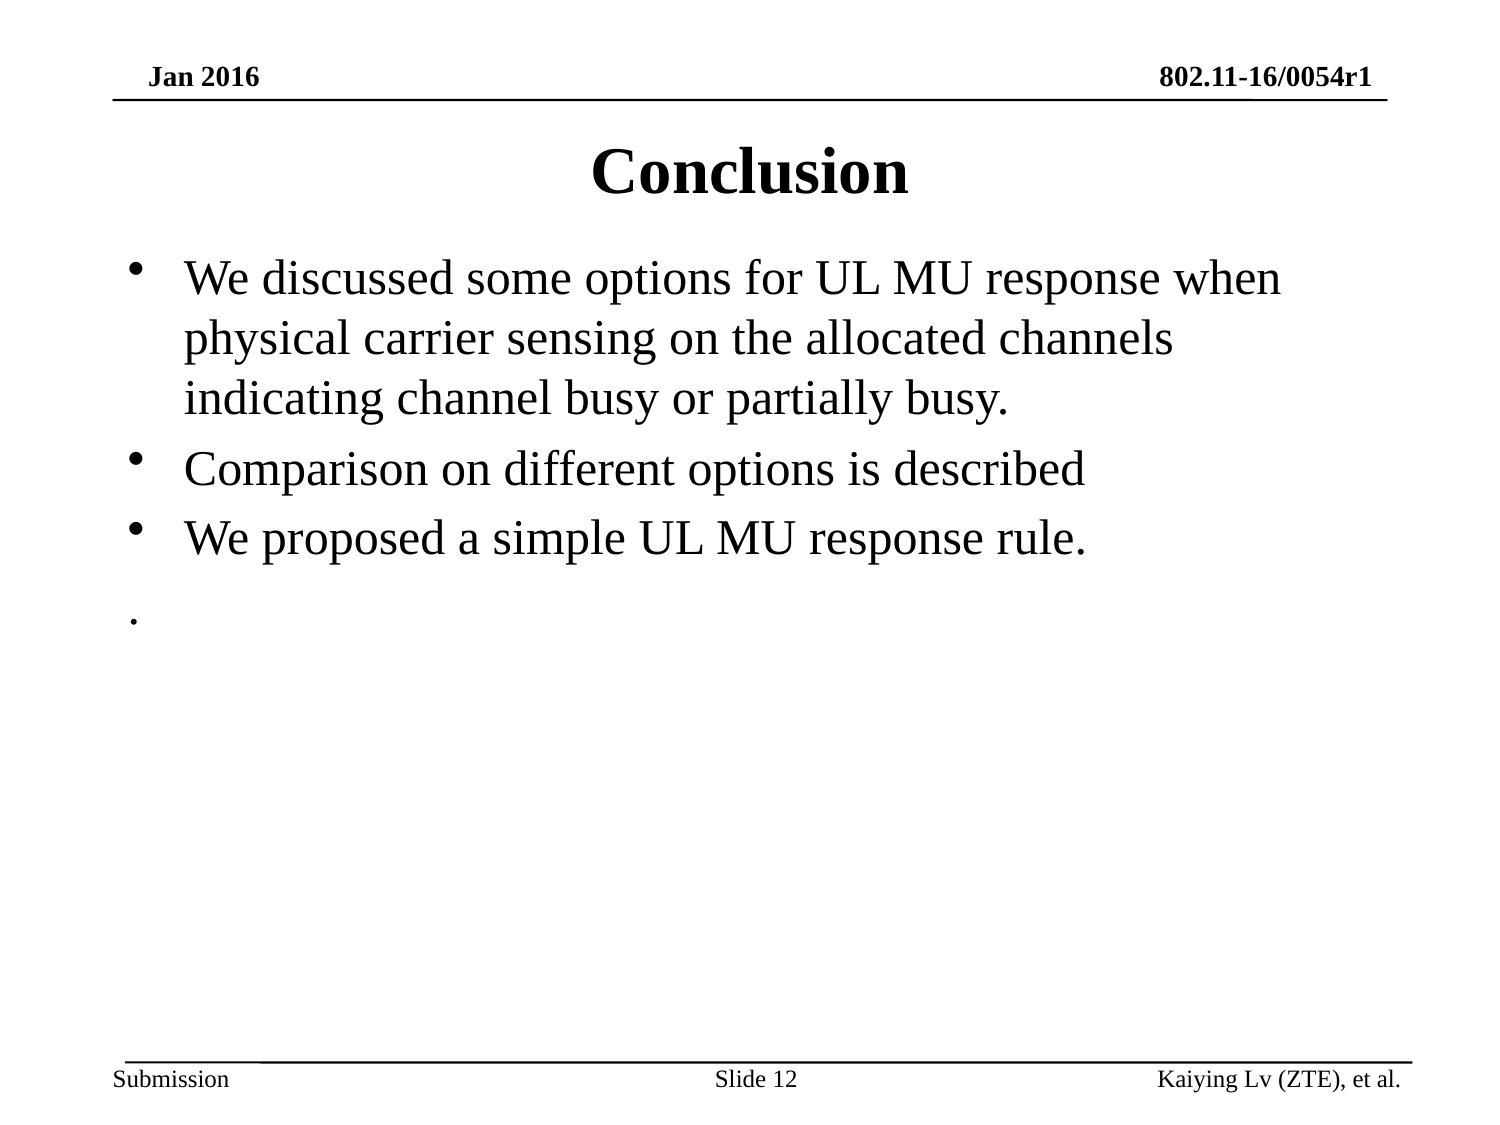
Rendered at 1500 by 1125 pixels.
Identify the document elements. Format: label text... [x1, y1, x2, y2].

slide_number Slide 12 [712, 1061, 800, 1093]
list We discussed some options for UL MU response when physical carrier sensing on the allocated channels indicating channel busy or partially busy. Comparison on different options is described We proposed a simple UL MU response rule. . [112, 237, 1388, 1053]
footer Kaiying Lv (ZTE), et al. [949, 1061, 1402, 1093]
title Conclusion [112, 112, 1388, 222]
